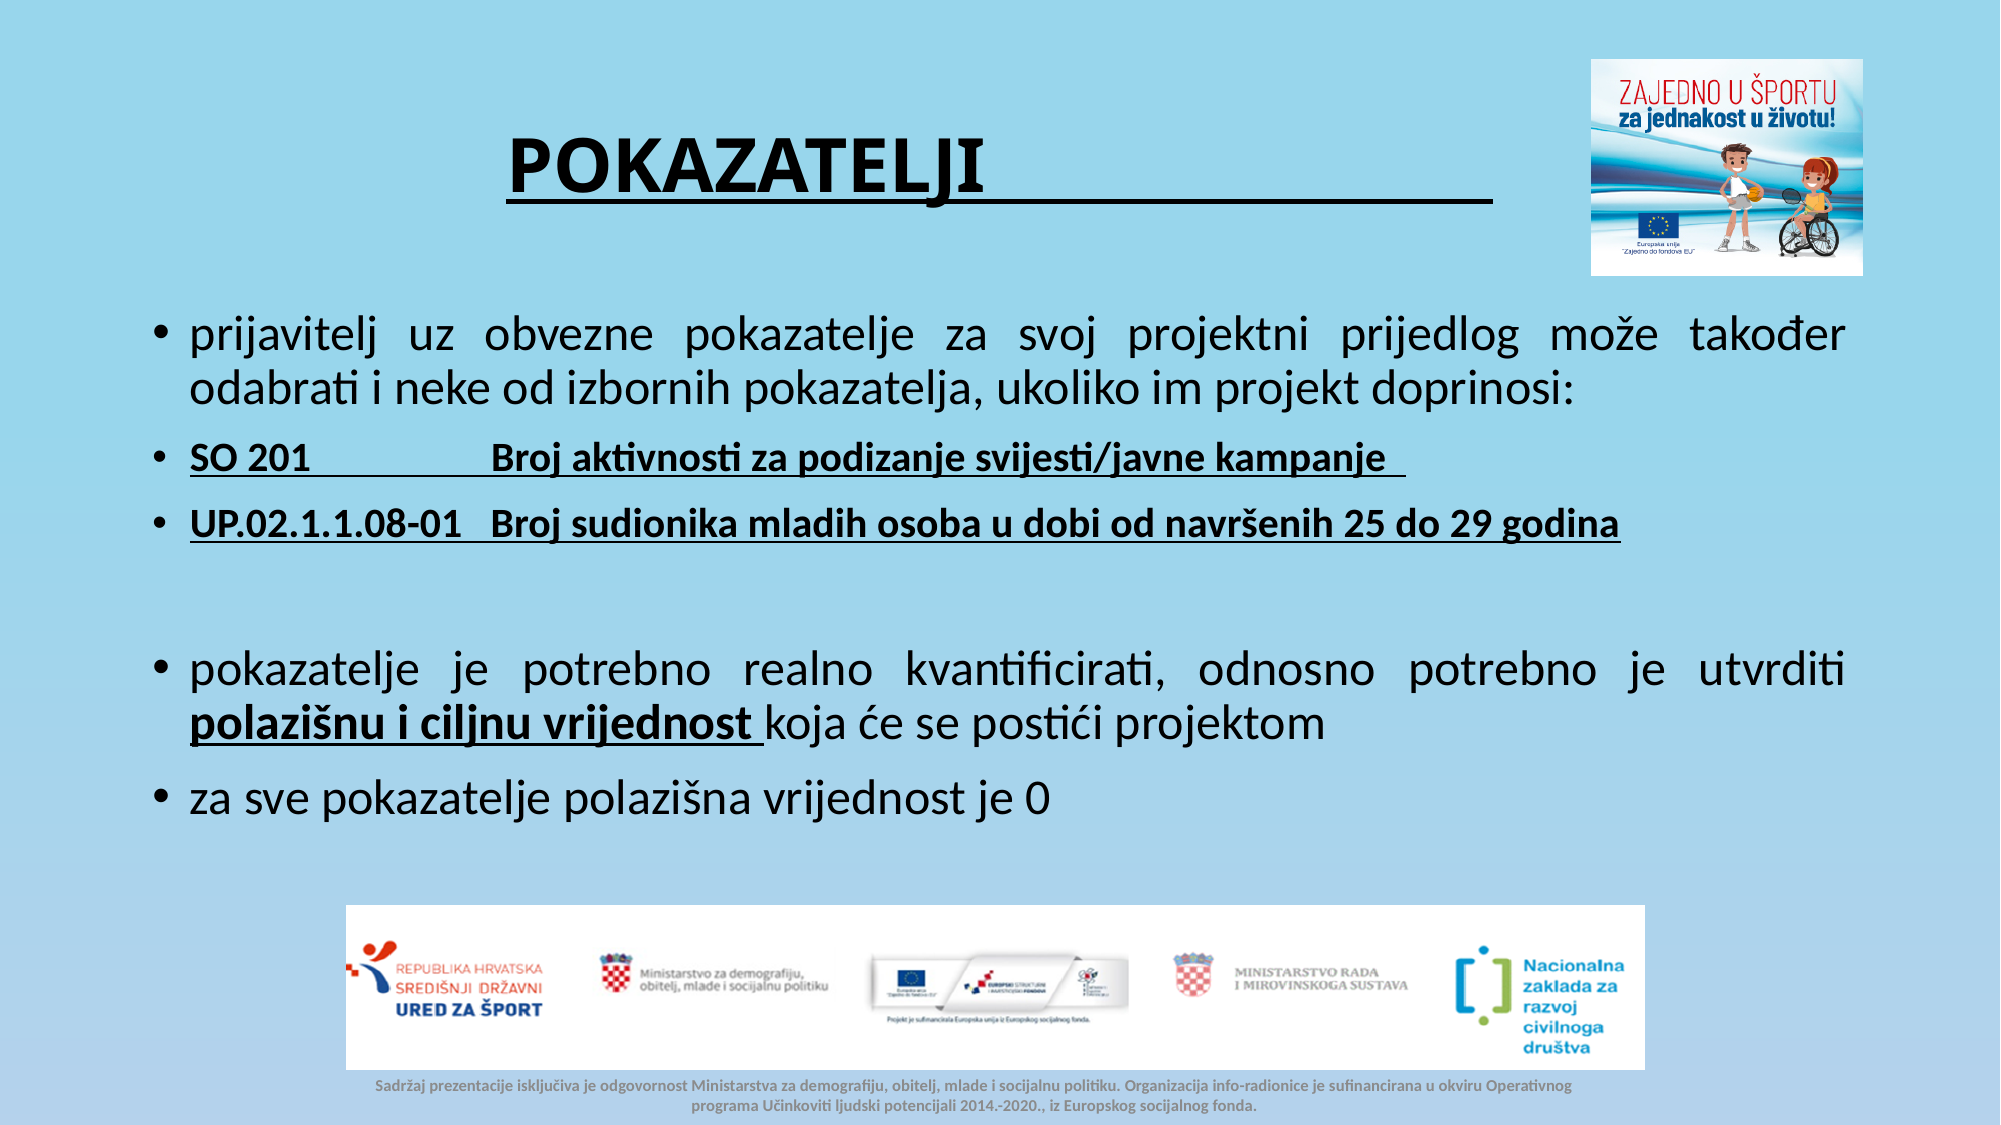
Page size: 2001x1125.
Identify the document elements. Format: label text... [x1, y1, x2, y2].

picture [1591, 59, 1863, 276]
list prijavitelj uz obvezne pokazatelje za svoj projektni prijedlog može također odabrati i neke od izbornih pokazatelja, ukoliko im projekt doprinosi: SO 201 Broj aktivnosti za podizanje svijesti/javne kampanje UP.02.1.1.08-01 Broj sudionika mladih osoba u dobi od navršenih 25 do 29 godina pokazatelje je potrebno realno kvantificirati, odnosno potrebno je utvrditi polazišnu i ciljnu vrijednost koja će se postići projektom za sve pokazatelje polazišna vrijednost je 0 [137, 299, 1863, 1097]
title POKAZATELJI [137, 59, 1863, 278]
footer Sadržaj prezentacije isključiva je odgovornost Ministarstva za demografiju, obitelj, mlade i socijalnu politiku. Organizacija info-radionice je sufinancirana u okviru Operativnog programa Učinkoviti ljudski potencijali 2014.-2020., iz Europskog socijalnog fonda. [346, 1070, 1603, 1114]
picture [346, 905, 1645, 1070]
